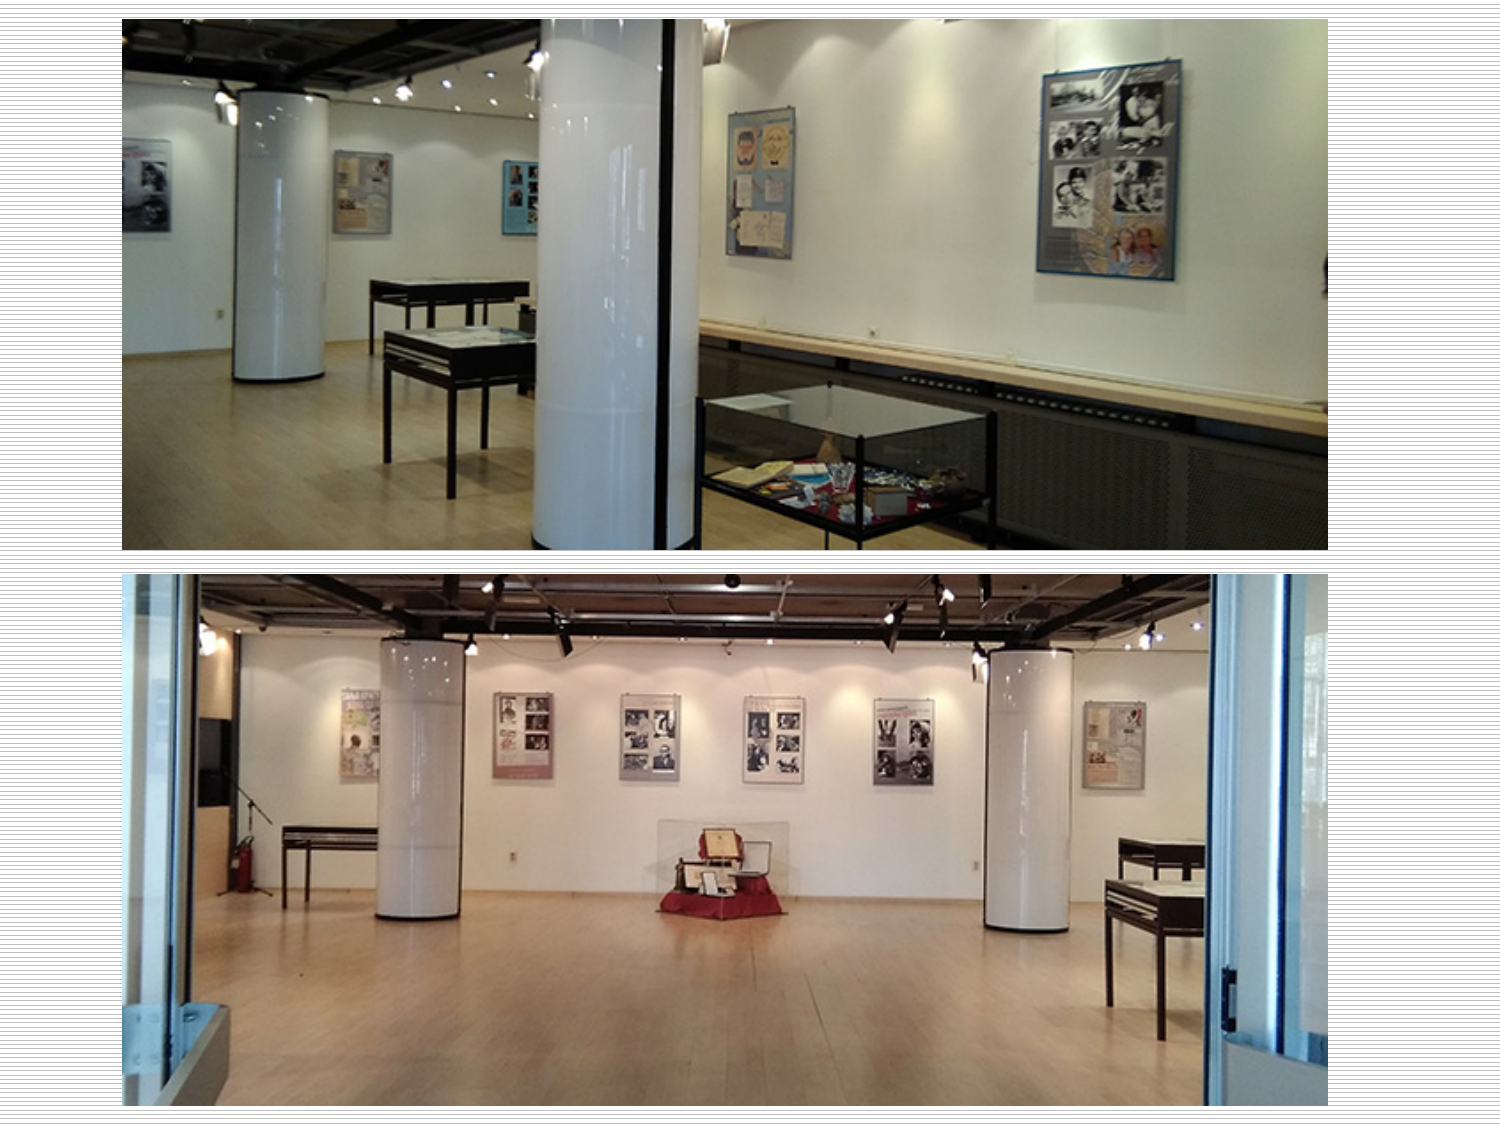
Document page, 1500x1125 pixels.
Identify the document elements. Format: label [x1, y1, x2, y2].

picture [122, 18, 1328, 550]
picture [122, 574, 1328, 1107]
